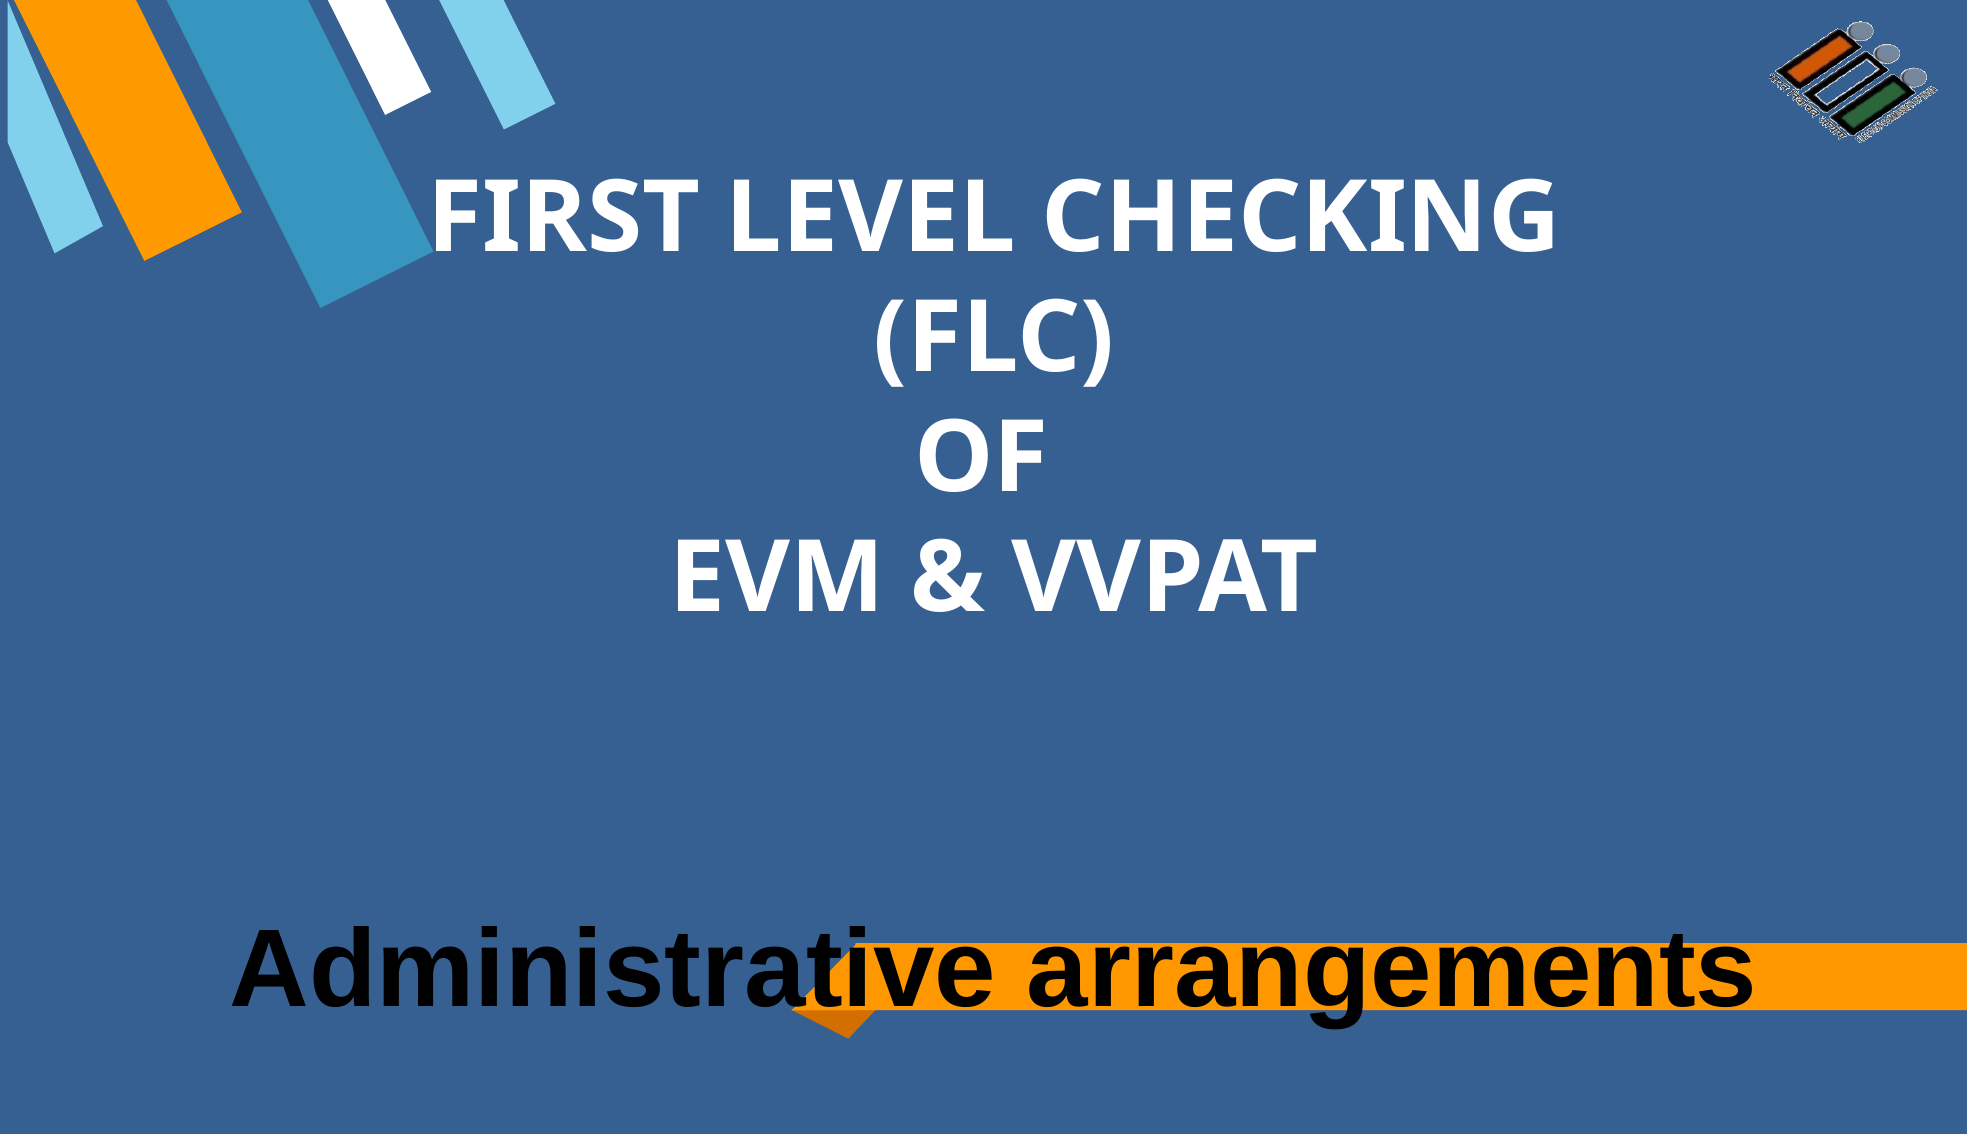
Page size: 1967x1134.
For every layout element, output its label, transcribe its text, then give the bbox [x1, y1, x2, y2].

text_box FIRST LEVEL CHECKING (FLC) OF EVM & VVPAT Administrative arrangements [158, 329, 1831, 837]
picture [1757, 0, 1955, 151]
